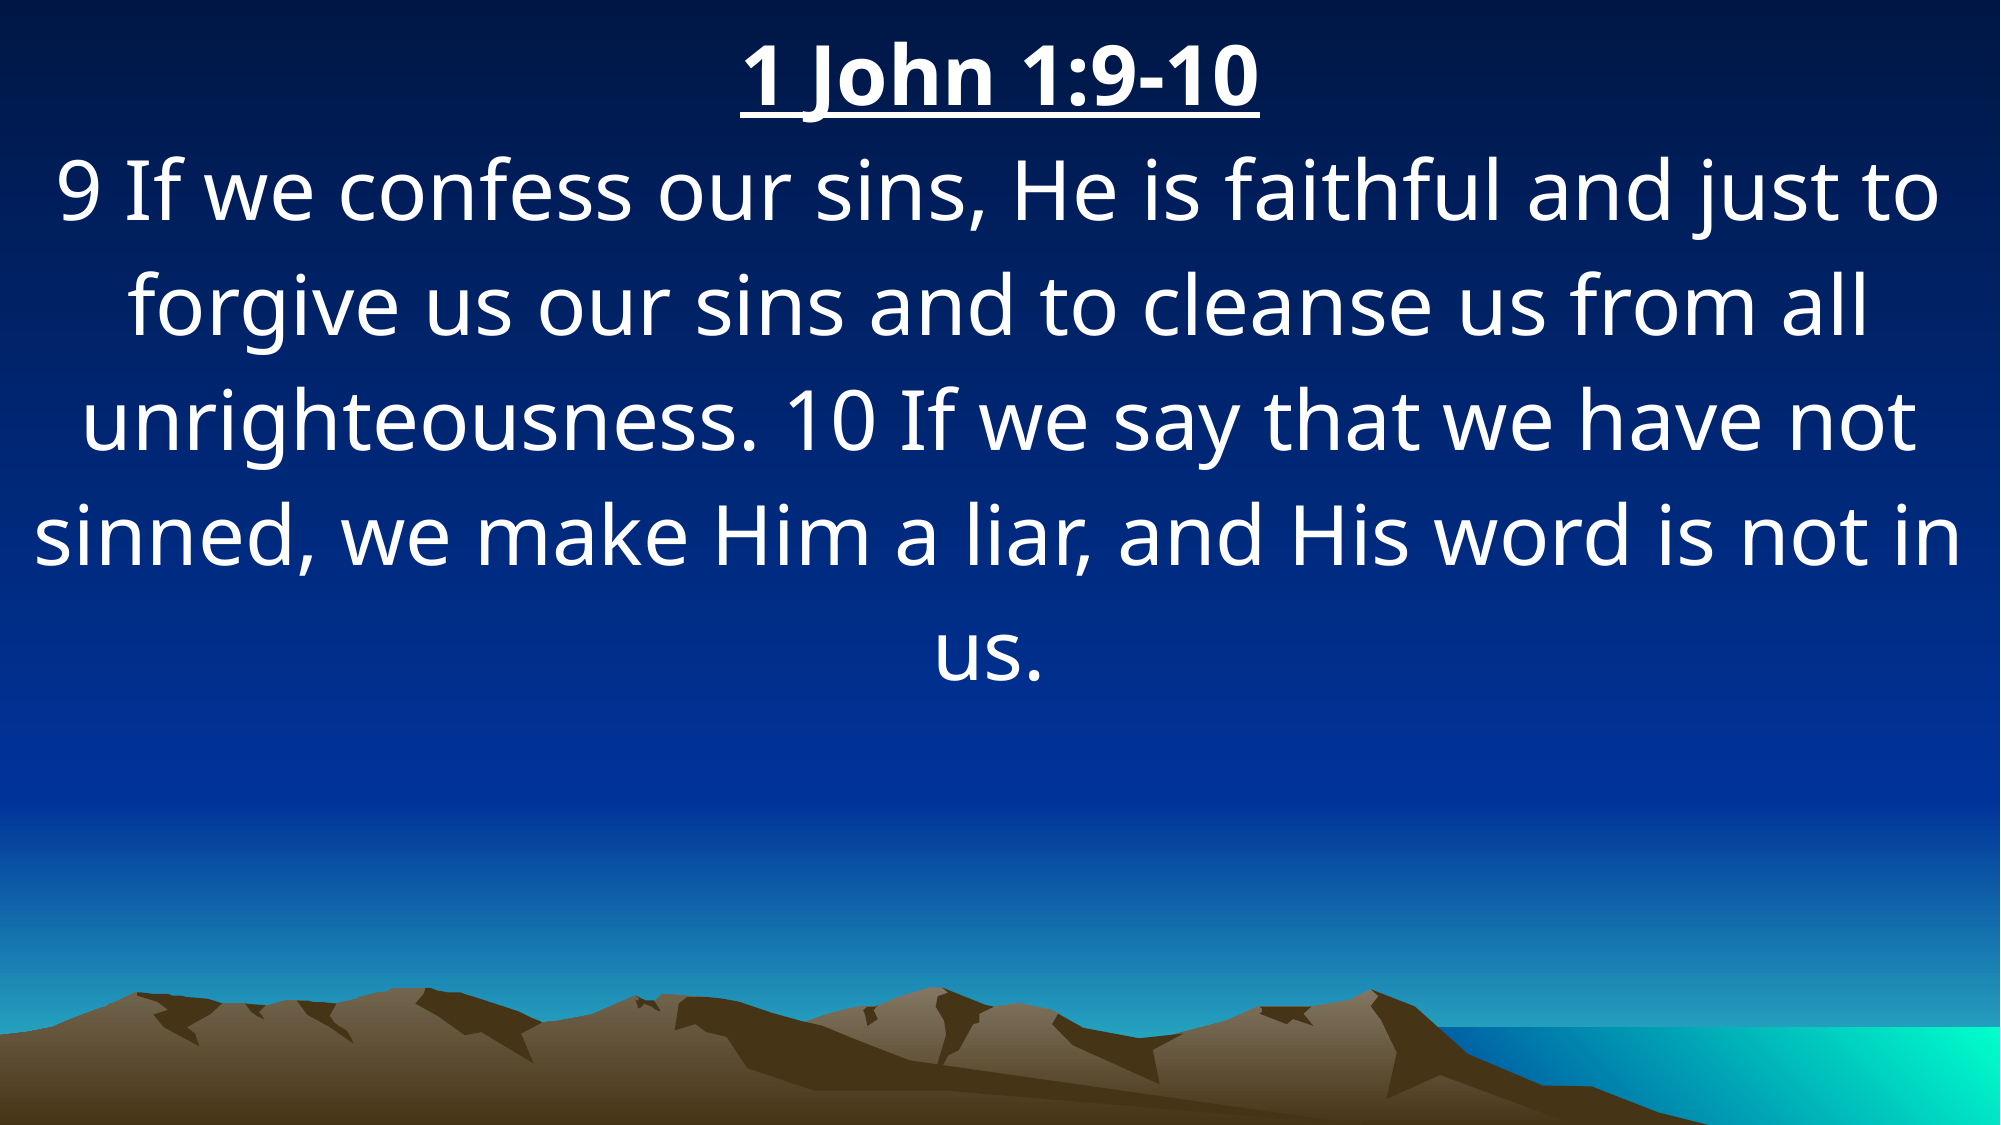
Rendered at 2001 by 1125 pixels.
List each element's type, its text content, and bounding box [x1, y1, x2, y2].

text_box 1 John 1:9-10 9 If we confess our sins, He is faithful and just to forgive us our sins and to cleanse us from all unrighteousness. 10 If we say that we have not sinned, we make Him a liar, and His word is not in us. [0, 0, 2000, 988]
